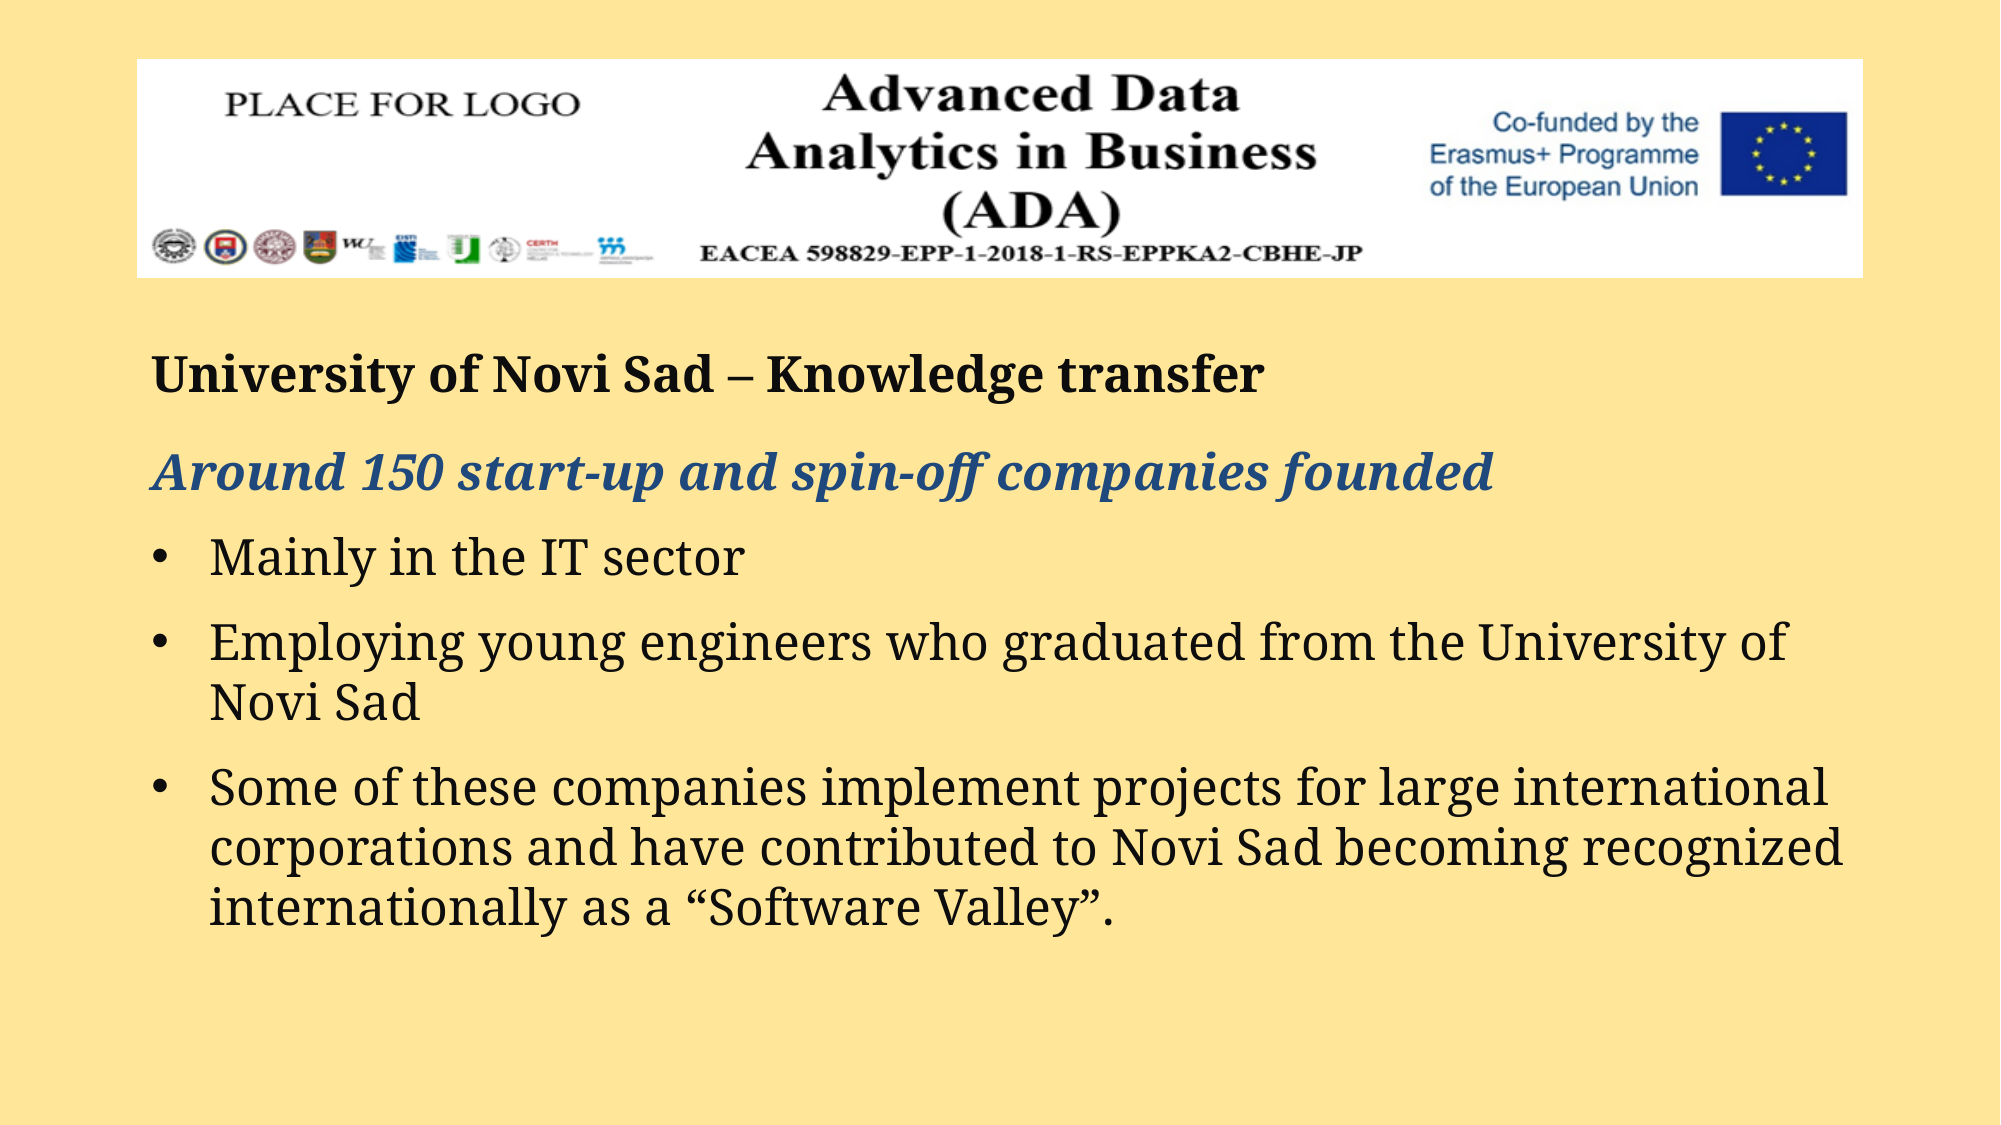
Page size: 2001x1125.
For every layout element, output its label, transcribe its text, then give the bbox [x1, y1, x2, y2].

text_box University of Novi Sad – Knowledge transfer [139, 336, 1960, 409]
picture [137, 59, 1863, 278]
text_box Around 150 start-up and spin-off companies founded Mainly in the IT sector Employing young engineers who graduated from the University of Novi Sad Some of these companies implement projects for large international corporations and have contributed to Novi Sad becoming recognized internationally as a “Software Valley”. [139, 434, 1914, 942]
